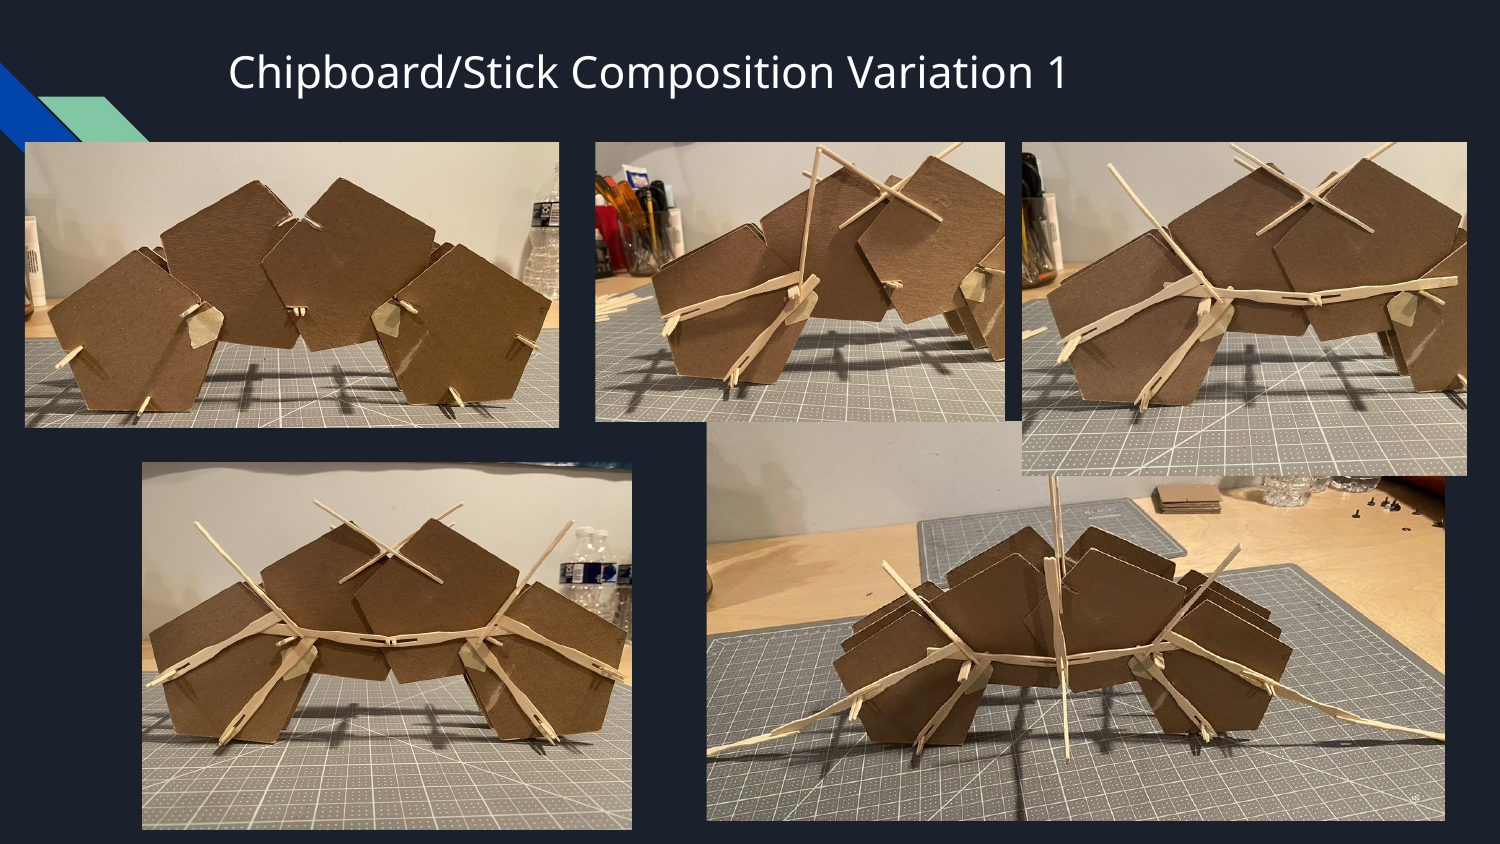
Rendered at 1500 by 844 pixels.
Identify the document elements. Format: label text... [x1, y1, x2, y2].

picture [595, 142, 1467, 821]
title Chipboard/Stick Composition Variation 1 [212, 26, 1368, 118]
picture [141, 462, 632, 830]
picture [24, 142, 560, 428]
